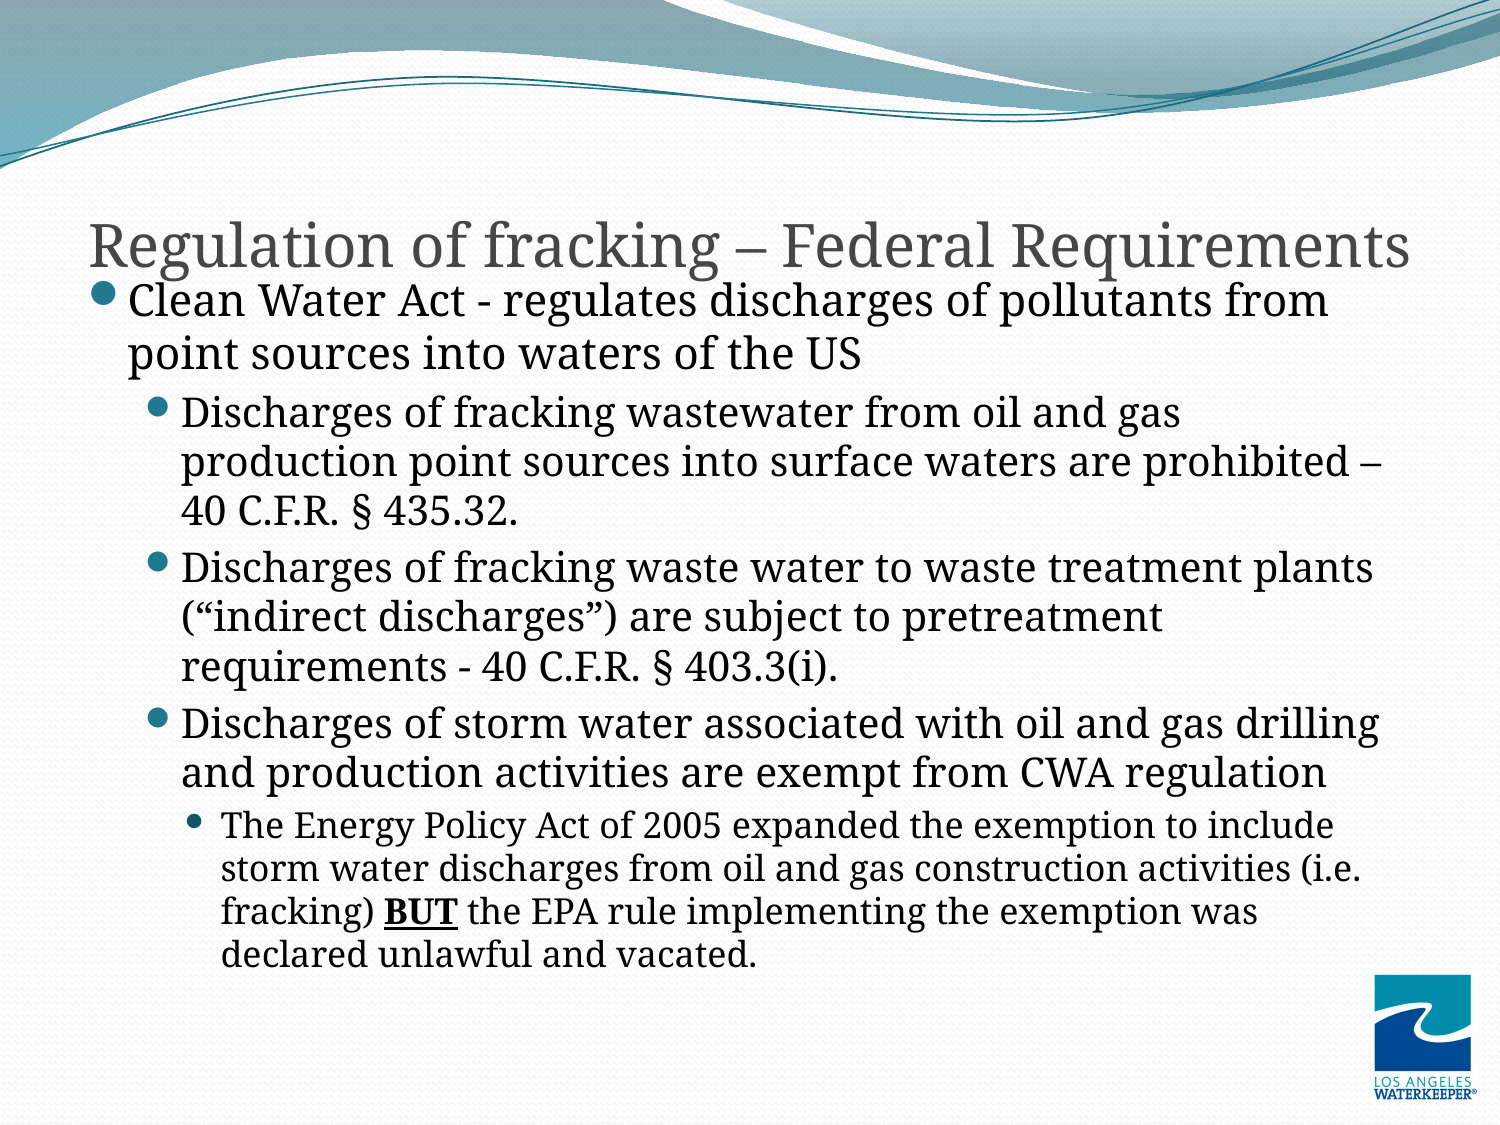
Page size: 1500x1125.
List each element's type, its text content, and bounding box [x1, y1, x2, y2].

list Clean Water Act - regulates discharges of pollutants from point sources into waters of the US Discharges of fracking wastewater from oil and gas production point sources into surface waters are prohibited – 40 C.F.R. § 435.32. Discharges of fracking waste water to waste treatment plants (“indirect discharges”) are subject to pretreatment requirements - 40 C.F.R. § 403.3(i). Discharges of storm water associated with oil and gas drilling and production activities are exempt from CWA regulation The Energy Policy Act of 2005 expanded the exemption to include storm water discharges from oil and gas construction activities (i.e. fracking) BUT the EPA rule implementing the exemption was declared unlawful and vacated. [73, 264, 1423, 1024]
title Regulation of fracking – Federal Requirements [75, 183, 1425, 280]
picture [1370, 970, 1479, 1105]
